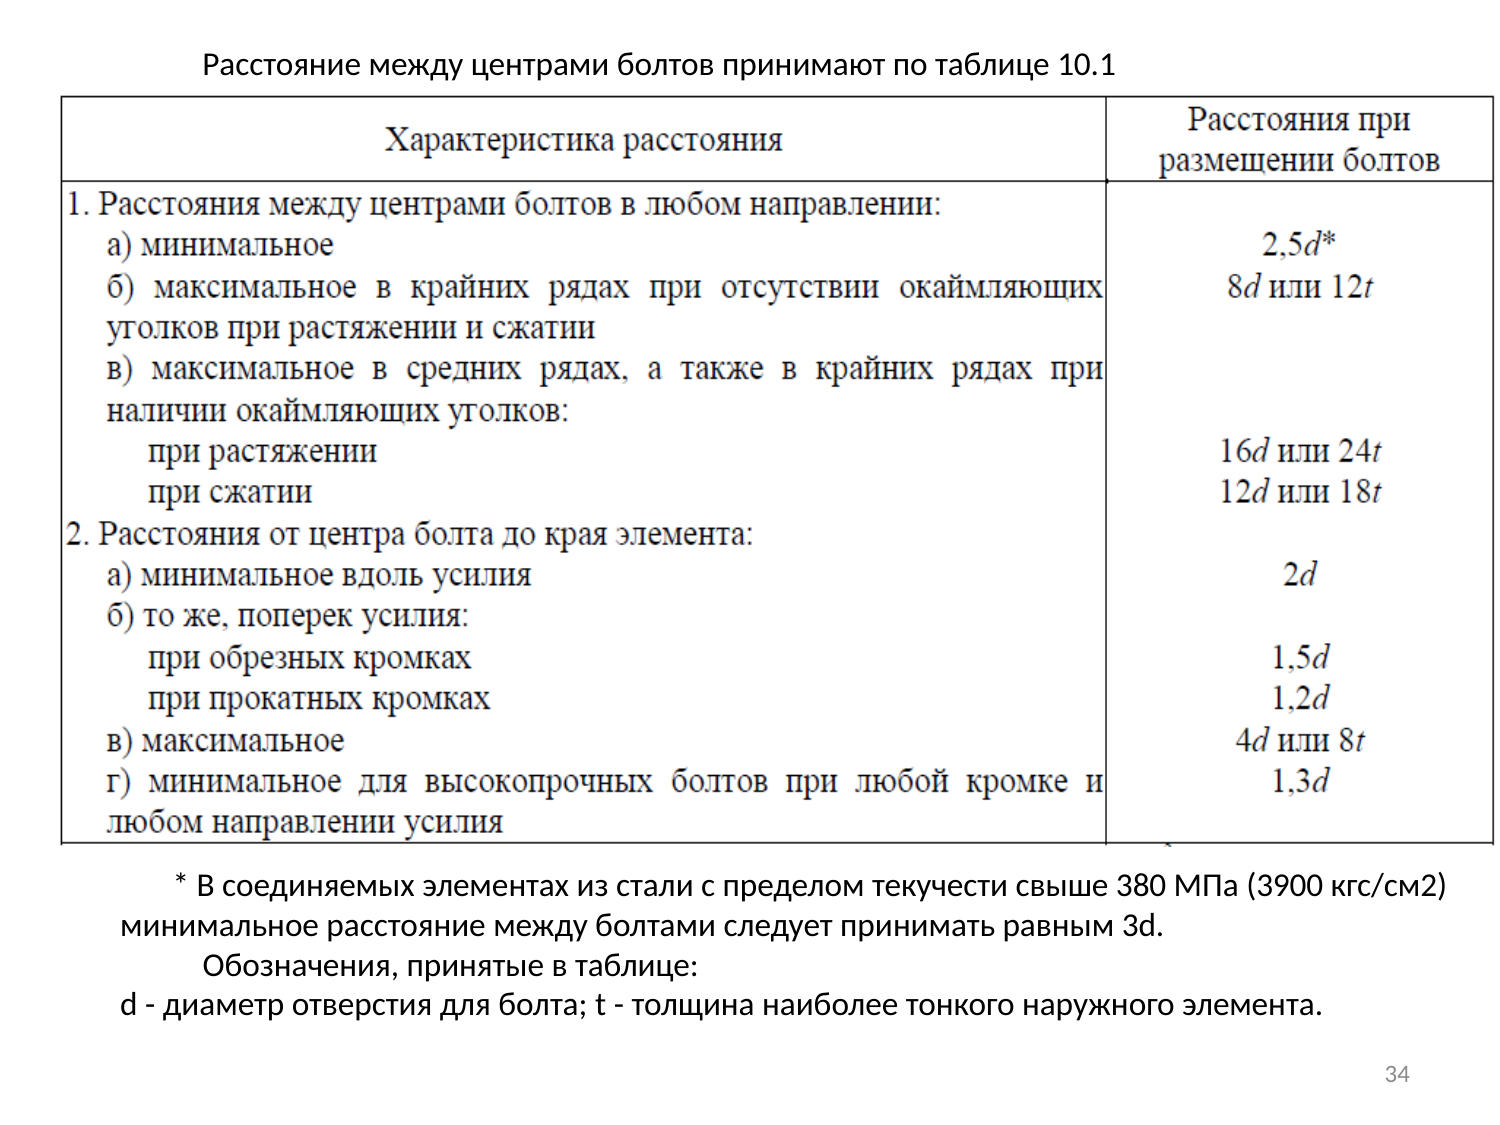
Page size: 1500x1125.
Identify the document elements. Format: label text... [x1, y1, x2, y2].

text_box Расстояние между центрами болтов принимают по таблице 10.1 [187, 35, 1500, 90]
picture [58, 93, 1500, 848]
slide_number 34 [1074, 1042, 1425, 1103]
text_box * В соединяемых элементах из стали с пределом текучести свыше 380 МПа (3900 кгс/см2) минимальное расстояние между болтами следует принимать равным 3d. Обозначения, принятые в таблице: d - диаметр отверстия для болта; t - толщина наиболее тонкого наружного элемента. [105, 855, 1500, 1030]
